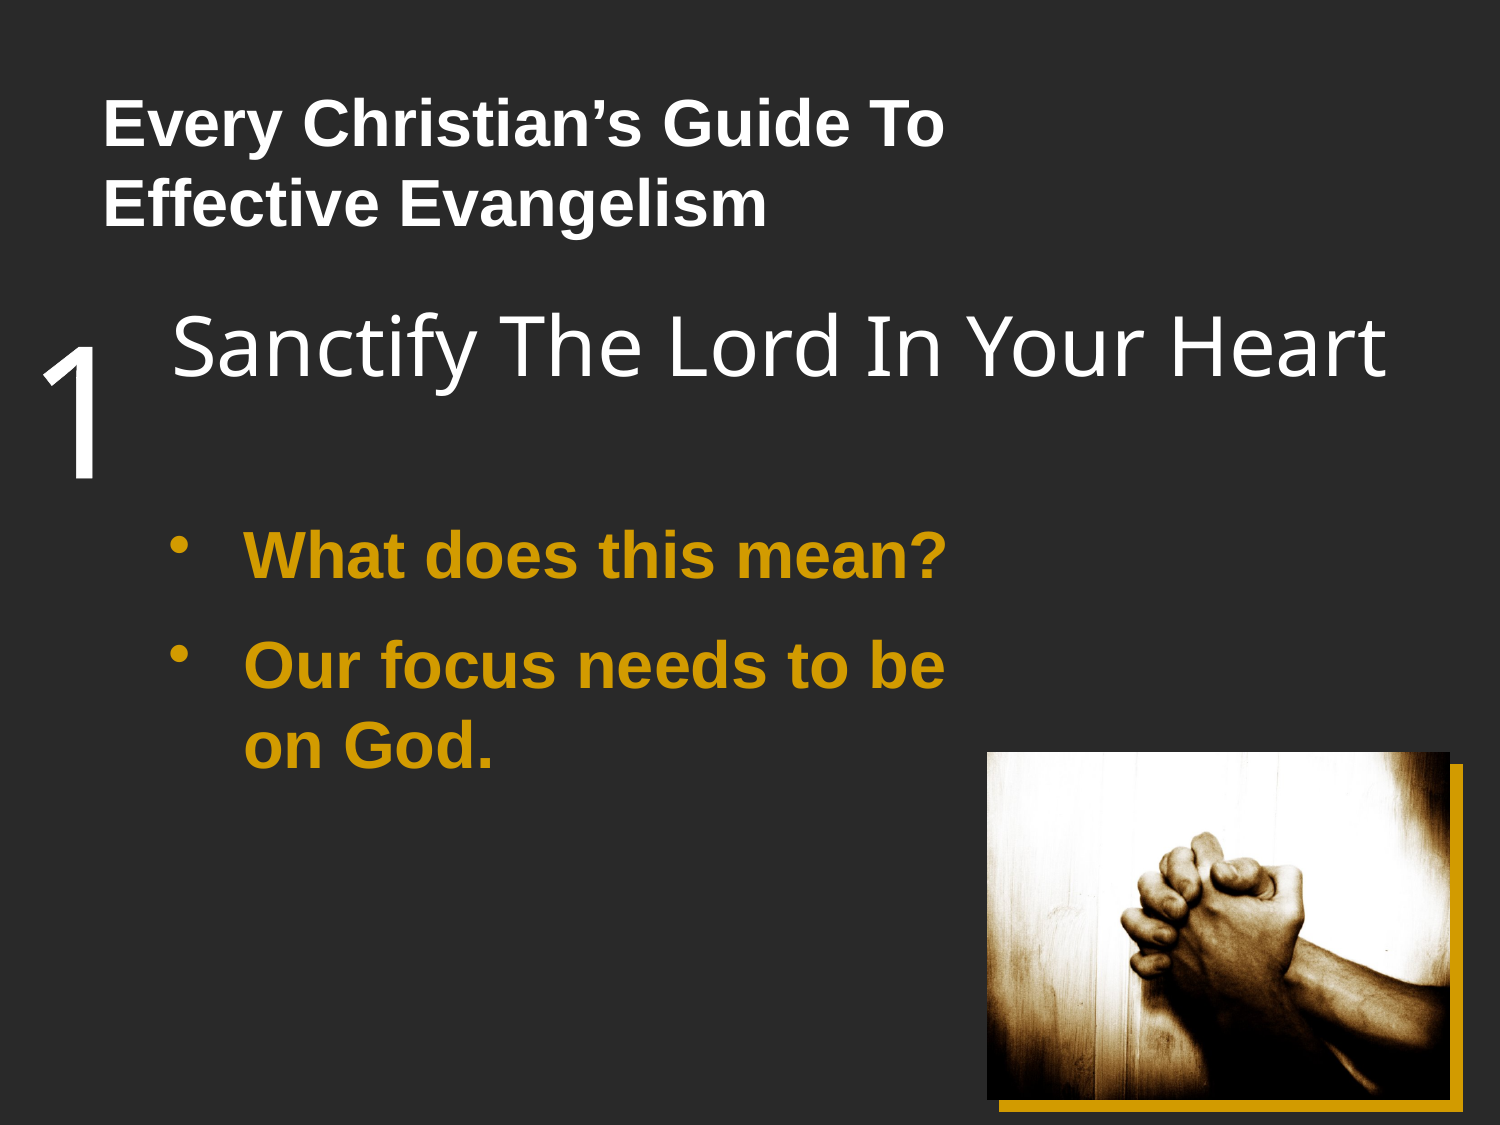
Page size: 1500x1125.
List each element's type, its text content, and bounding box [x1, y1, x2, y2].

list What does this mean? Our focus needs to be on God. [125, 504, 988, 1075]
title Every Christian’s Guide To Effective Evangelism [87, 15, 1328, 248]
text_box 1 [11, 287, 147, 523]
text_box Sanctify The Lord In Your Heart [156, 285, 1500, 401]
picture [987, 752, 1451, 1100]
